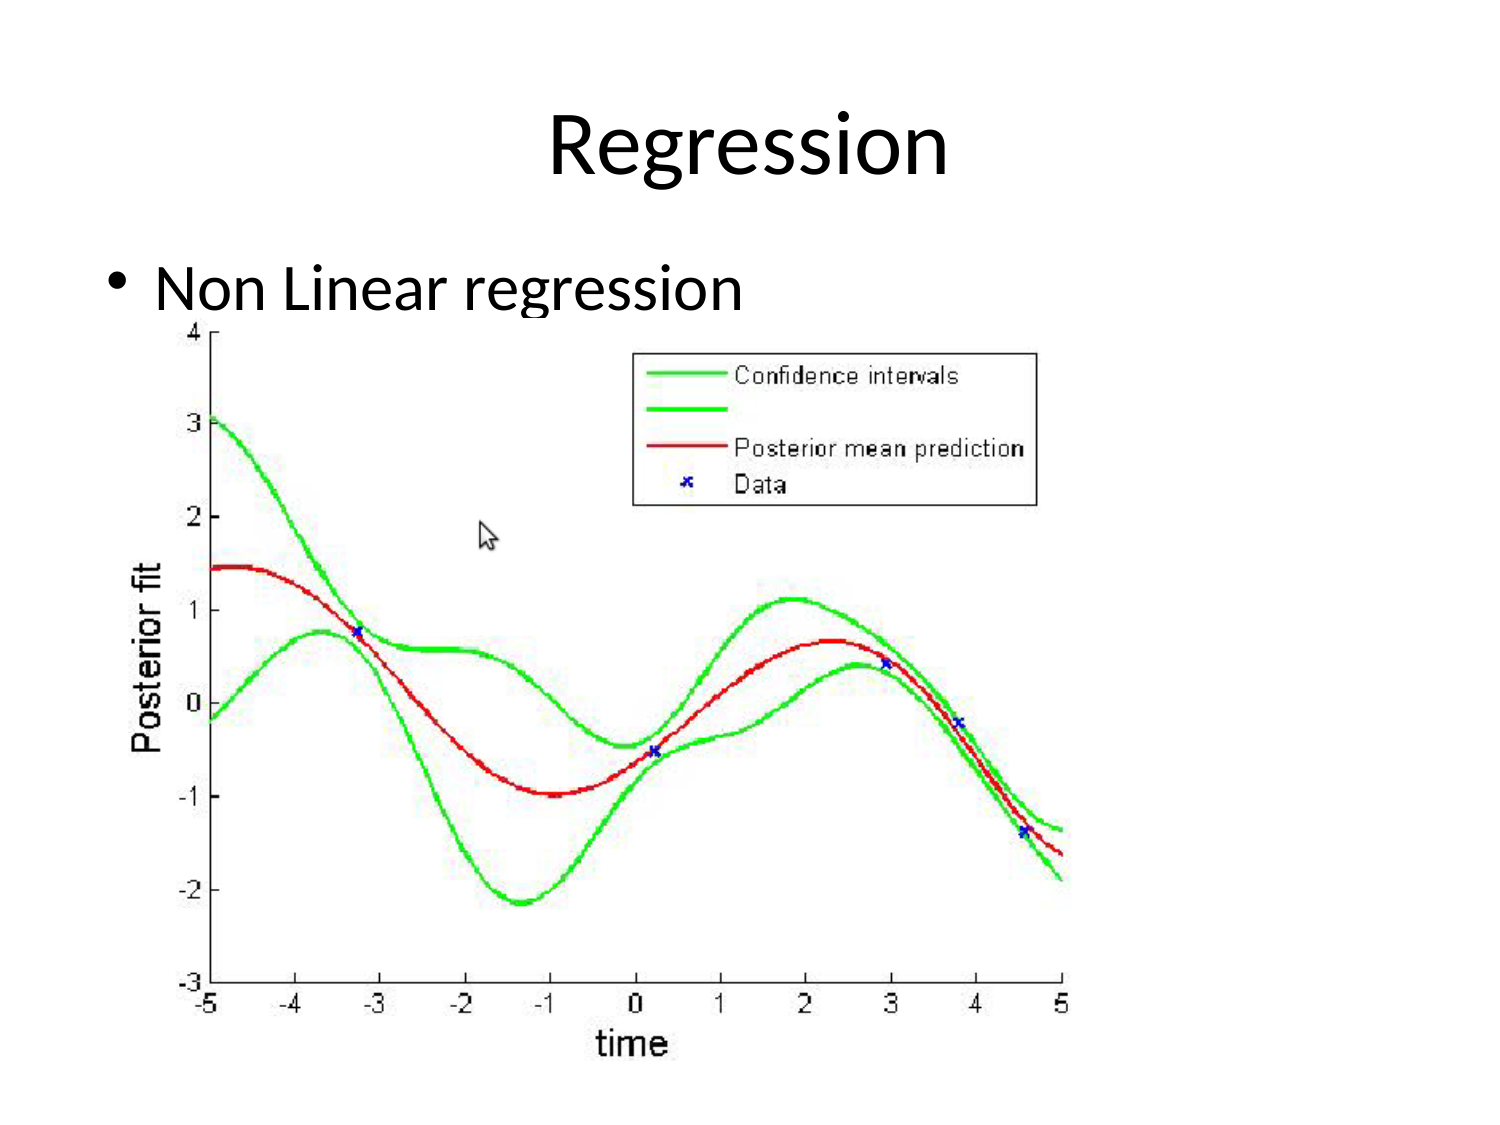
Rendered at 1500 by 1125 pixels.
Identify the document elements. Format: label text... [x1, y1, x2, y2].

picture [87, 318, 1131, 1062]
list Non Linear regression [74, 236, 1425, 979]
title Regression [74, 51, 1425, 226]
